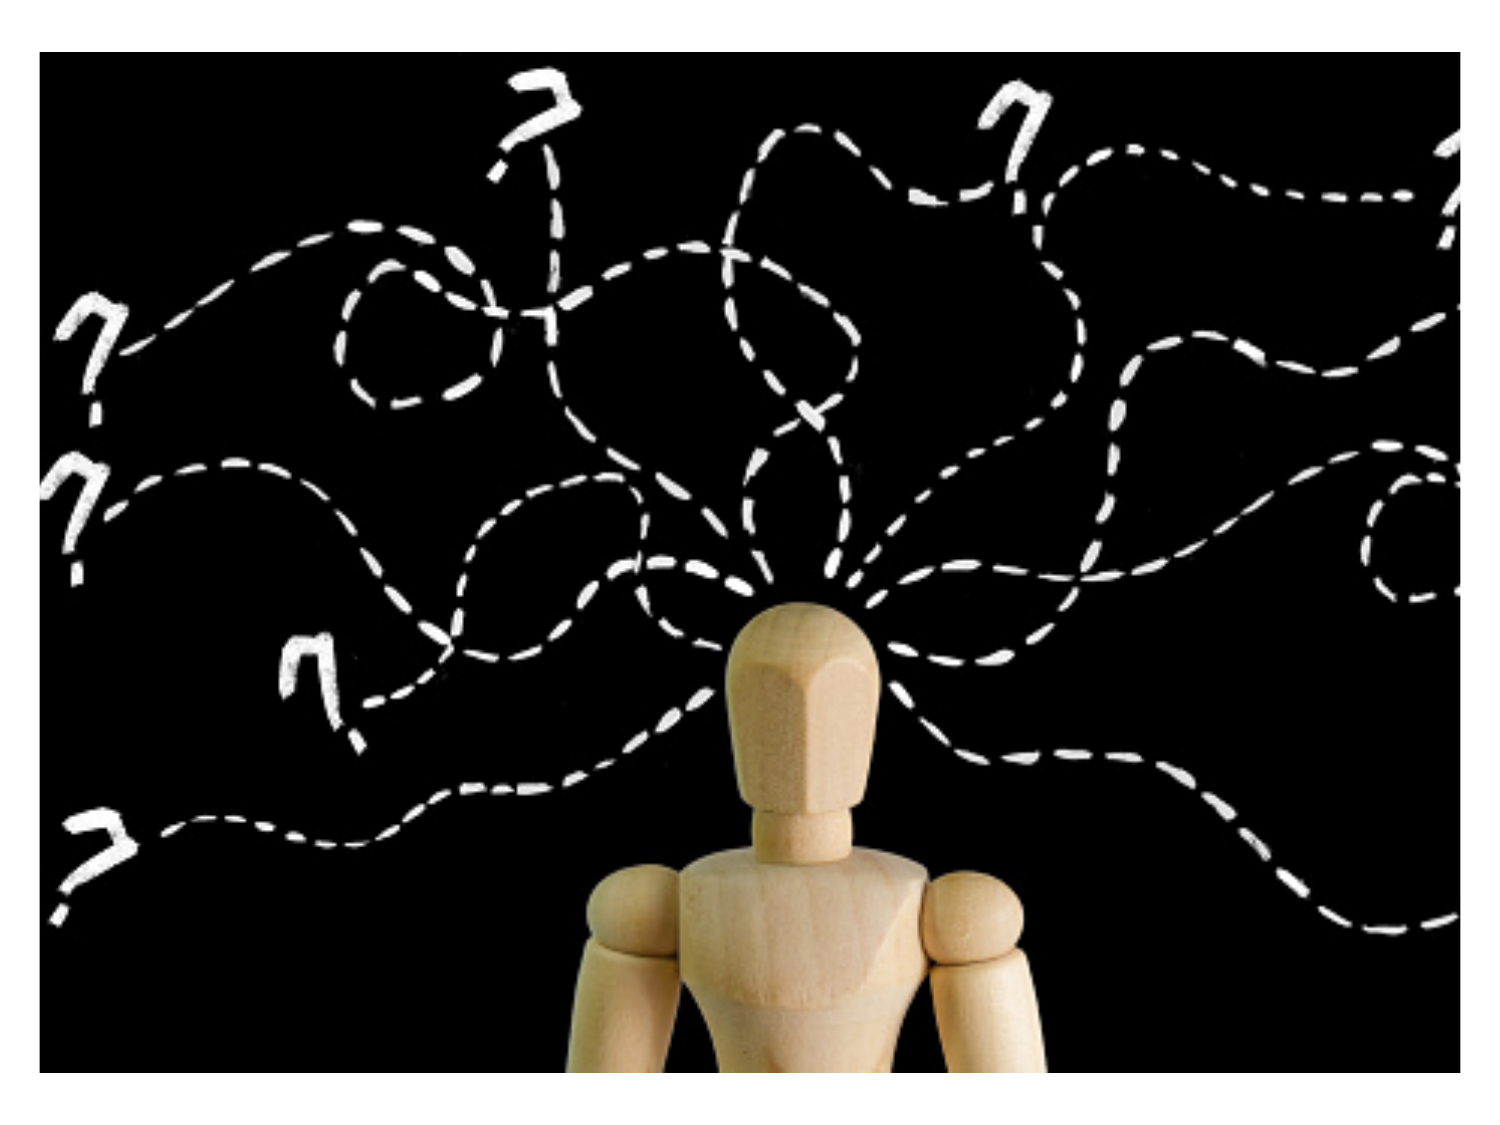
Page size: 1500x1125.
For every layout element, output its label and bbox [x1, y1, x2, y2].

picture [39, 52, 1461, 1073]
